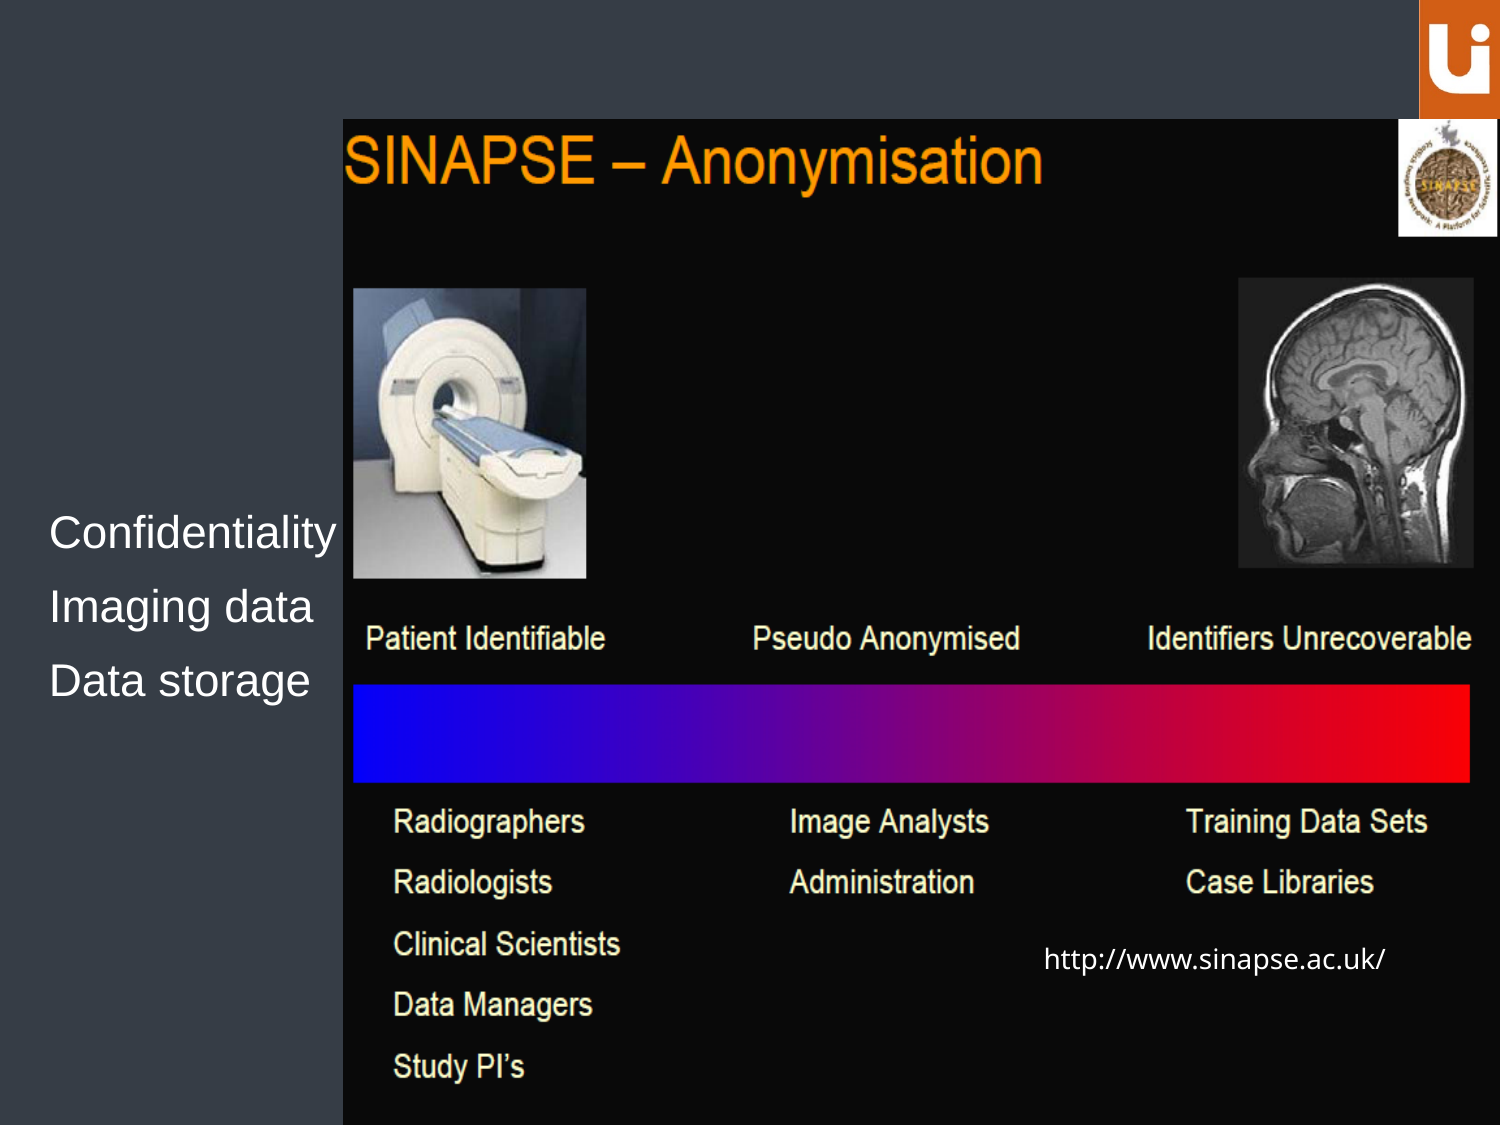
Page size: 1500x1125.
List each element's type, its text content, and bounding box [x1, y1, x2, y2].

text_box Confidentiality Imaging data Data storage [34, 495, 343, 713]
picture [343, 0, 1500, 1125]
